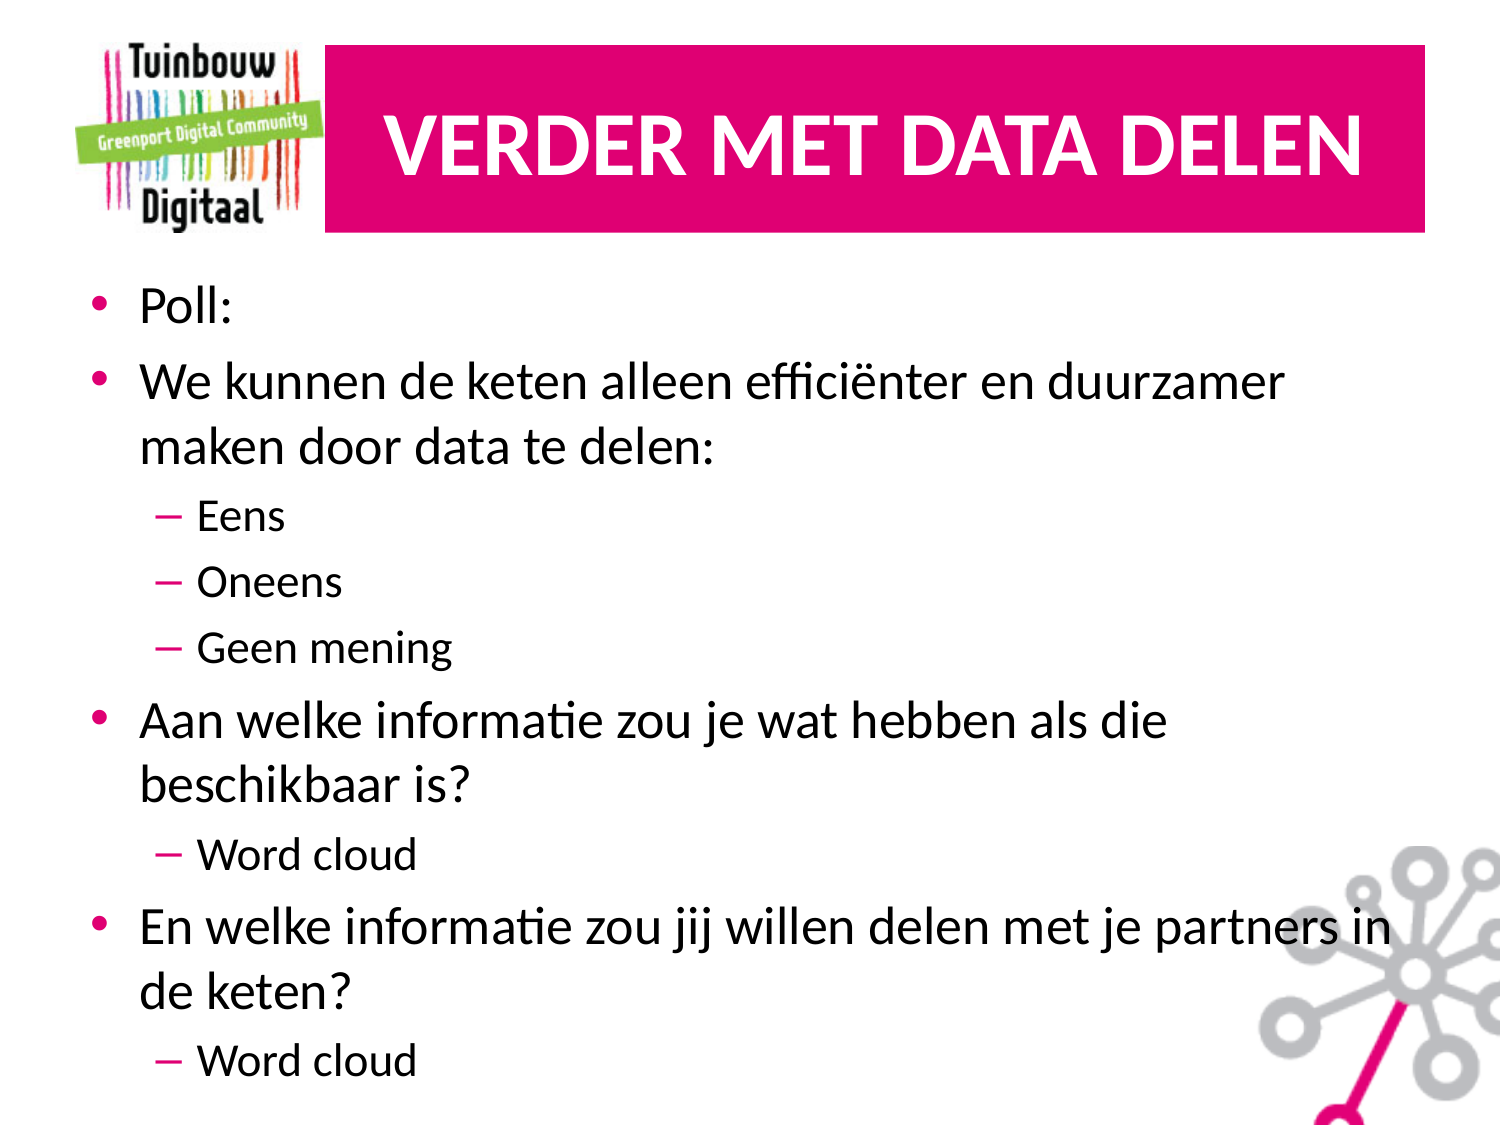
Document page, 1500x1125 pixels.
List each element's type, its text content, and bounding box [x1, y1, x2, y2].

picture [1232, 846, 1500, 1125]
title VERDER MET DATA DELEN [329, 45, 1425, 233]
picture [74, 42, 325, 233]
list Poll: We kunnen de keten alleen efficiënter en duurzamer maken door data te delen: Eens Oneens Geen mening Aan welke informatie zou je wat hebben als die beschikbaar is? Word cloud En welke informatie zou jij willen delen met je partners in de keten? Word cloud [75, 262, 1425, 1094]
